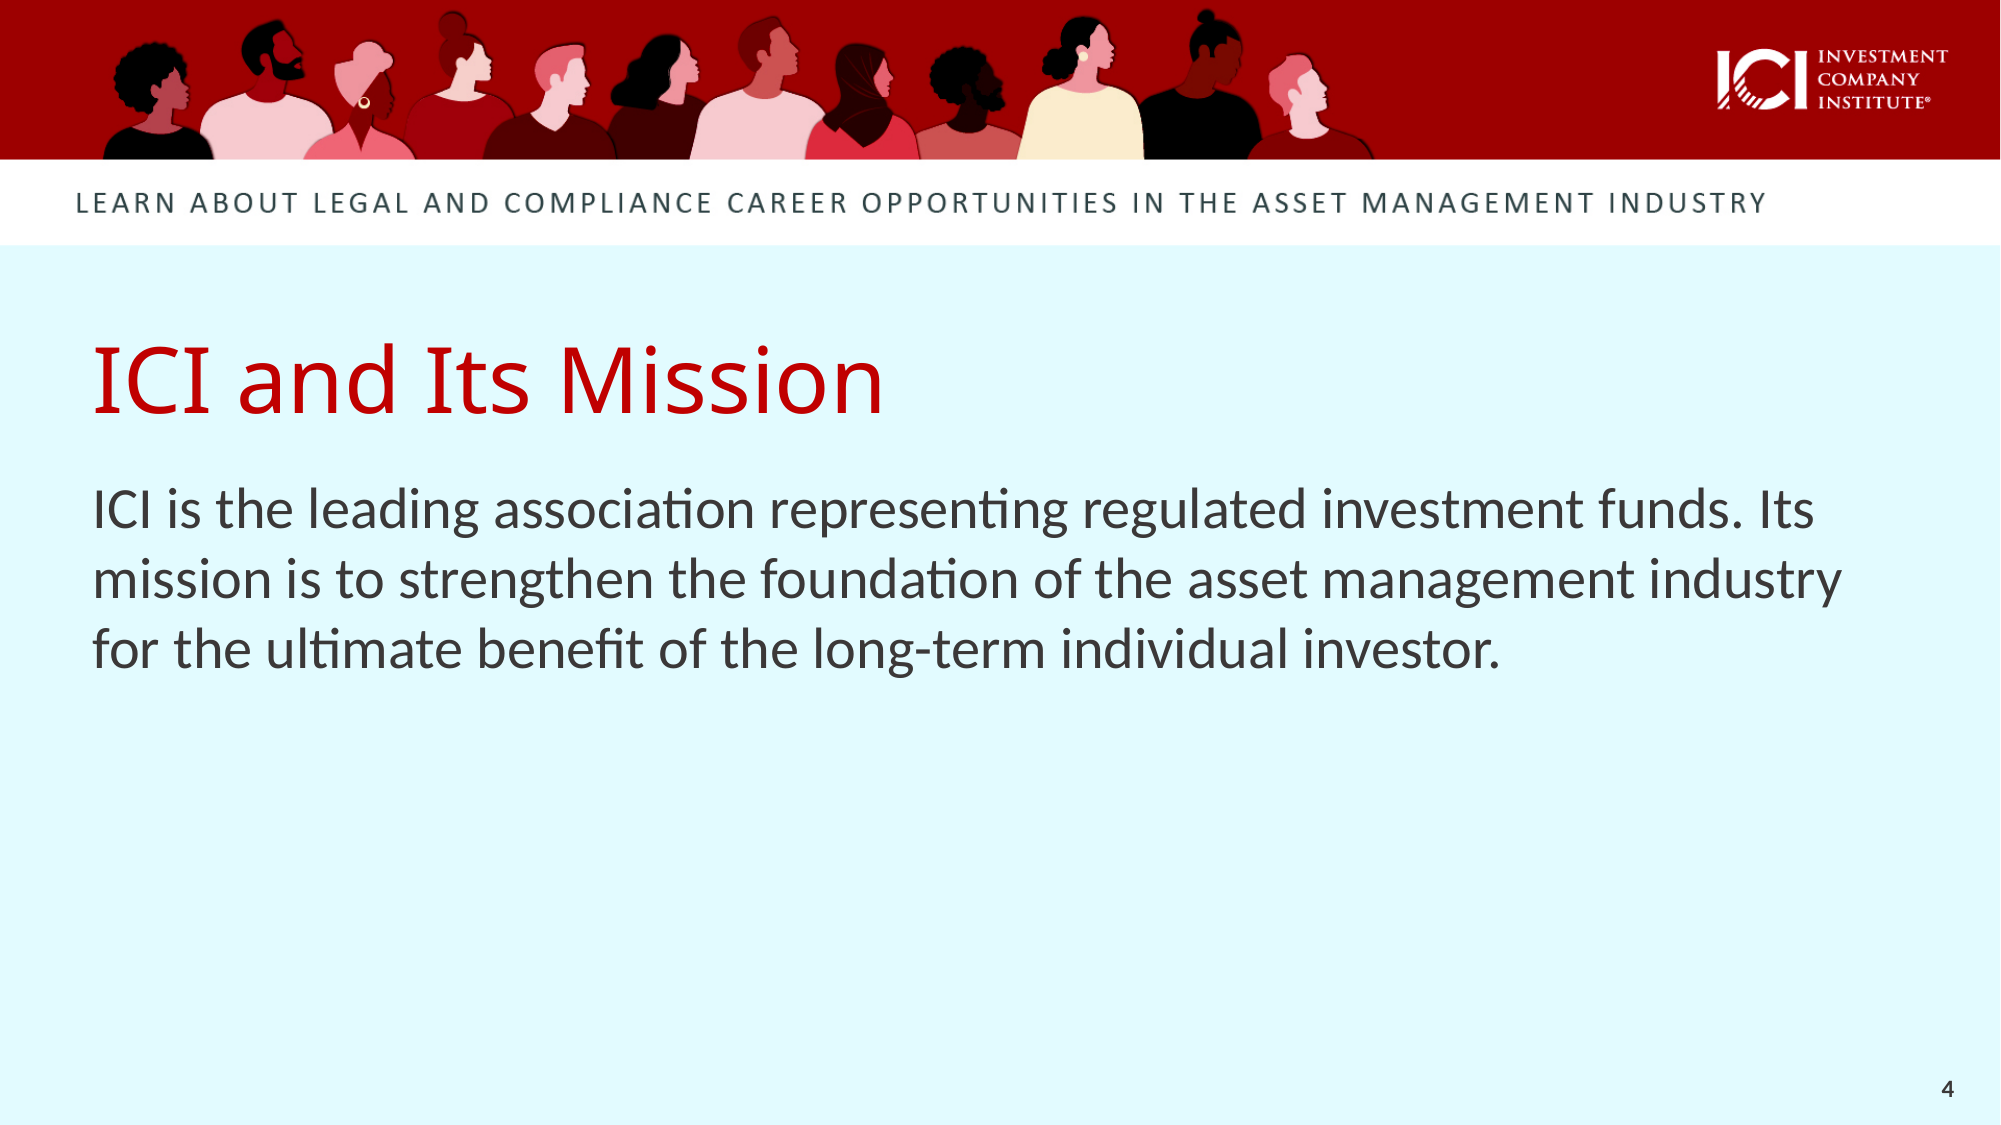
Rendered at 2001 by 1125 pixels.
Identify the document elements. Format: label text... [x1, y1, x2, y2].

title ICI and Its Mission [77, 271, 1927, 441]
list ICI is the leading association representing regulated investment funds. Its mission is to strengthen the foundation of the asset management industry for the ultimate benefit of the long-term individual investor. [77, 462, 1927, 1059]
slide_number 3 [1519, 1065, 1970, 1125]
picture [0, 0, 2001, 1125]
